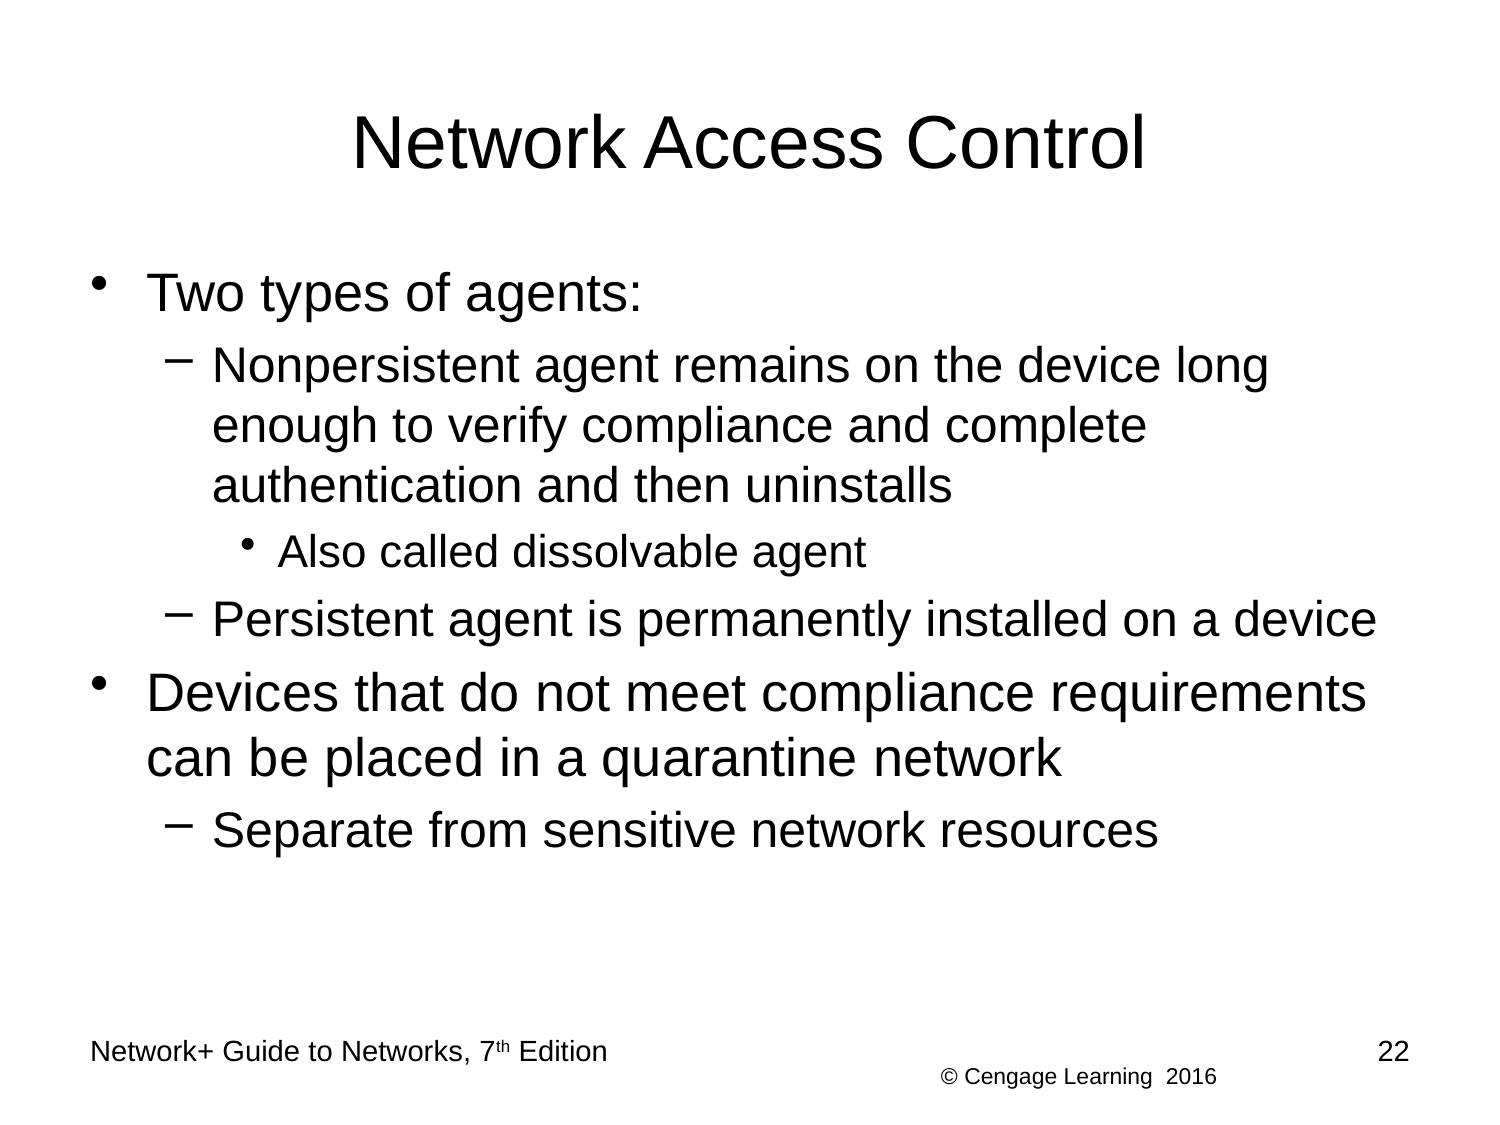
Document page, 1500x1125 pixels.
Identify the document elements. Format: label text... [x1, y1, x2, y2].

slide_number 22 [1312, 1024, 1426, 1103]
footer Network+ Guide to Networks, 7th Edition [74, 1024, 713, 1103]
title Network Access Control [75, 45, 1425, 233]
list Two types of agents: Nonpersistent agent remains on the device long enough to verify compliance and complete authentication and then uninstalls Also called dissolvable agent Persistent agent is permanently installed on a device Devices that do not meet compliance requirements can be placed in a quarantine network Separate from sensitive network resources [75, 249, 1425, 993]
